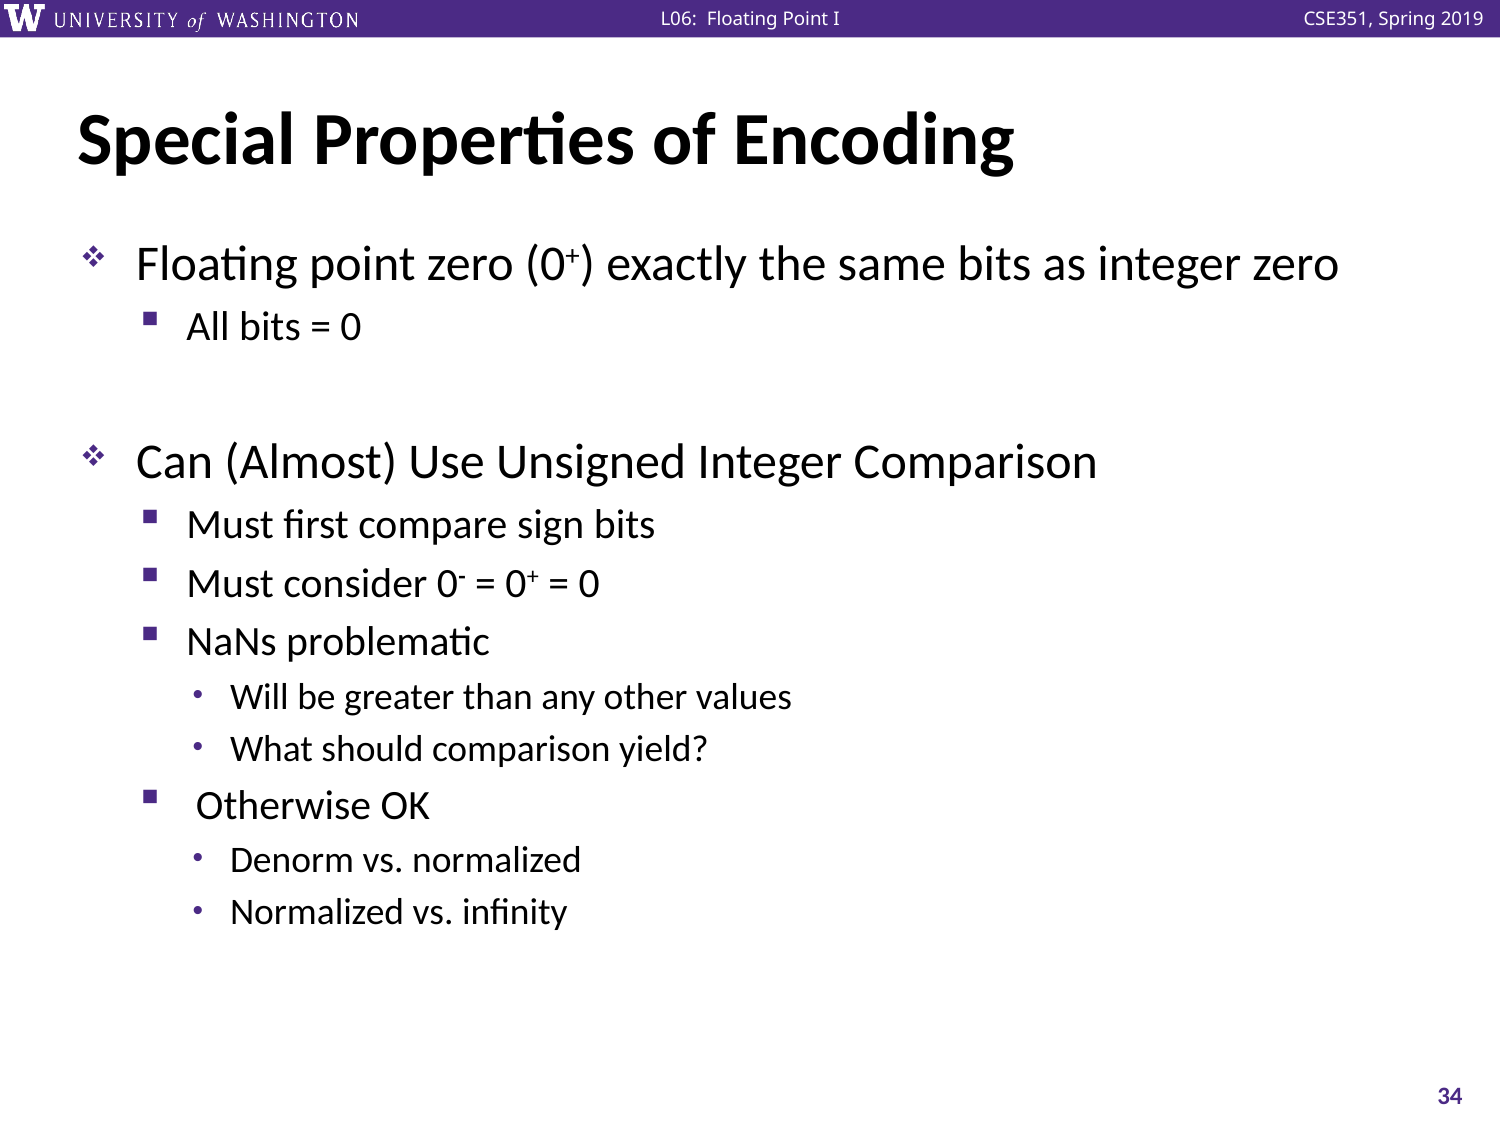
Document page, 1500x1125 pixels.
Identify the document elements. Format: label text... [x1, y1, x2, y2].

title Special Properties of Encoding [62, 87, 1292, 182]
slide_number 34 [1400, 1065, 1500, 1125]
list Floating point zero (0+) exactly the same bits as integer zero All bits = 0 Can (Almost) Use Unsigned Integer Comparison Must first compare sign bits Must consider 0- = 0+ = 0 NaNs problematic Will be greater than any other values What should comparison yield? Otherwise OK Denorm vs. normalized Normalized vs. infinity [64, 223, 1438, 1040]
picture [4, 4, 358, 32]
